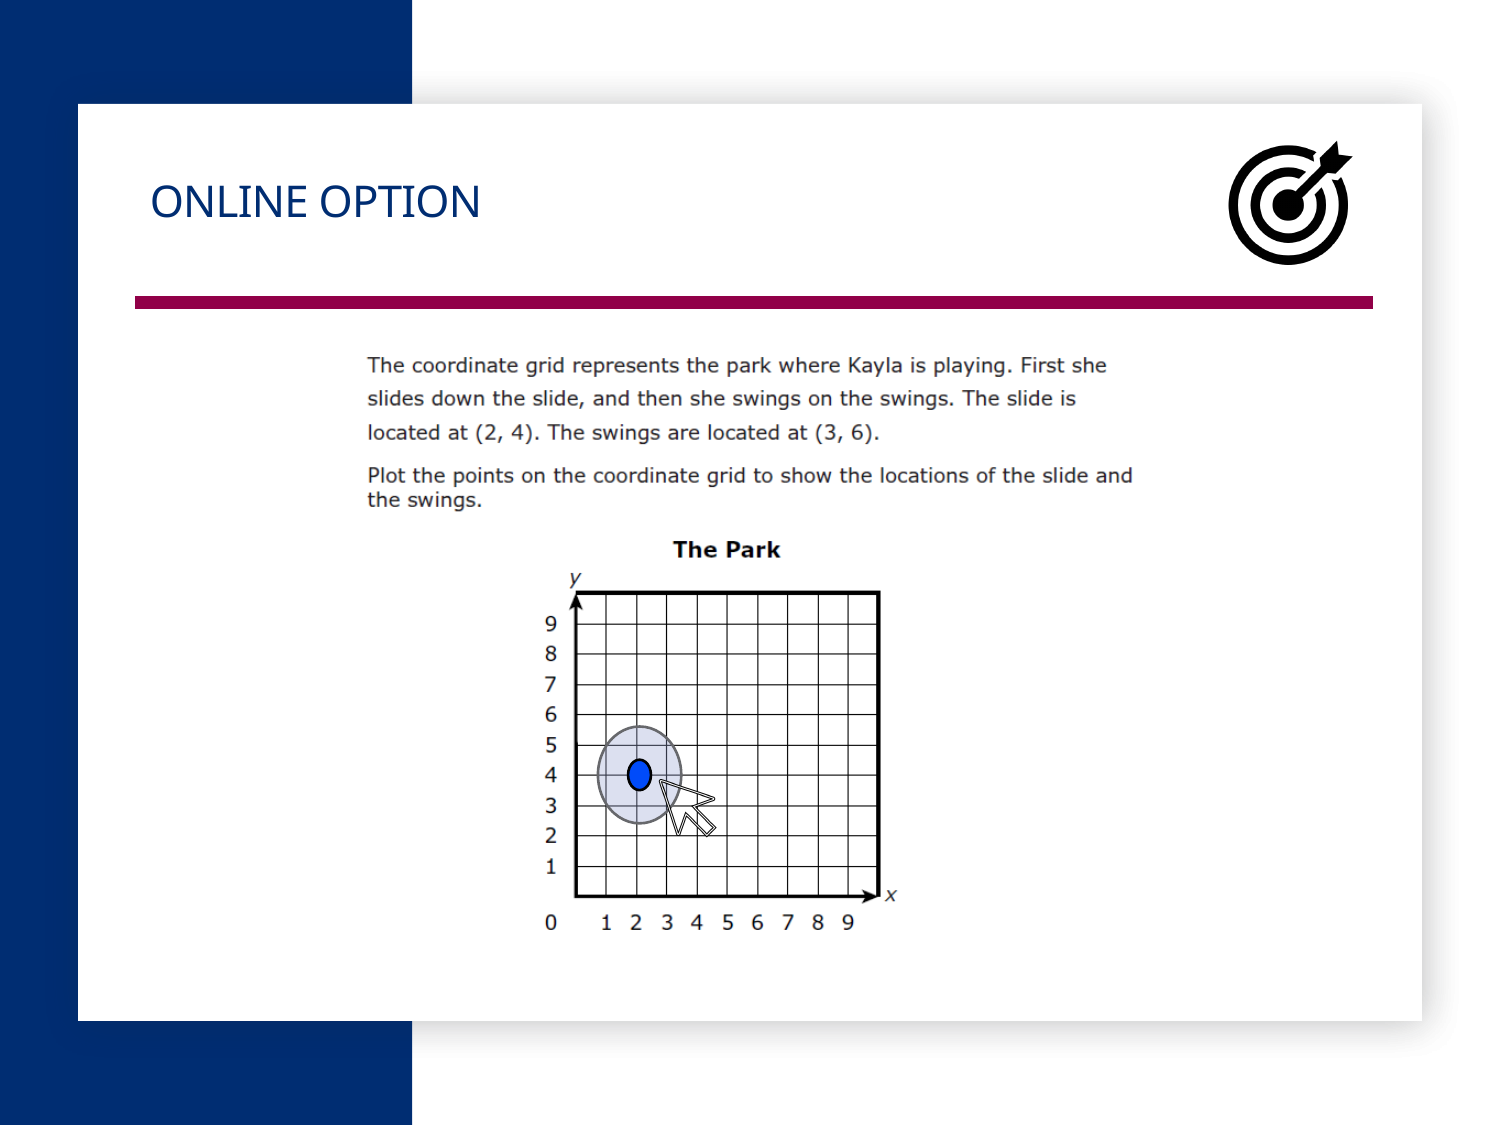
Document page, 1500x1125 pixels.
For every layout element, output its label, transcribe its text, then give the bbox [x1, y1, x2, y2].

picture [638, 759, 737, 857]
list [358, 345, 1149, 964]
title Online Option [134, 154, 1211, 251]
picture [1214, 127, 1366, 279]
